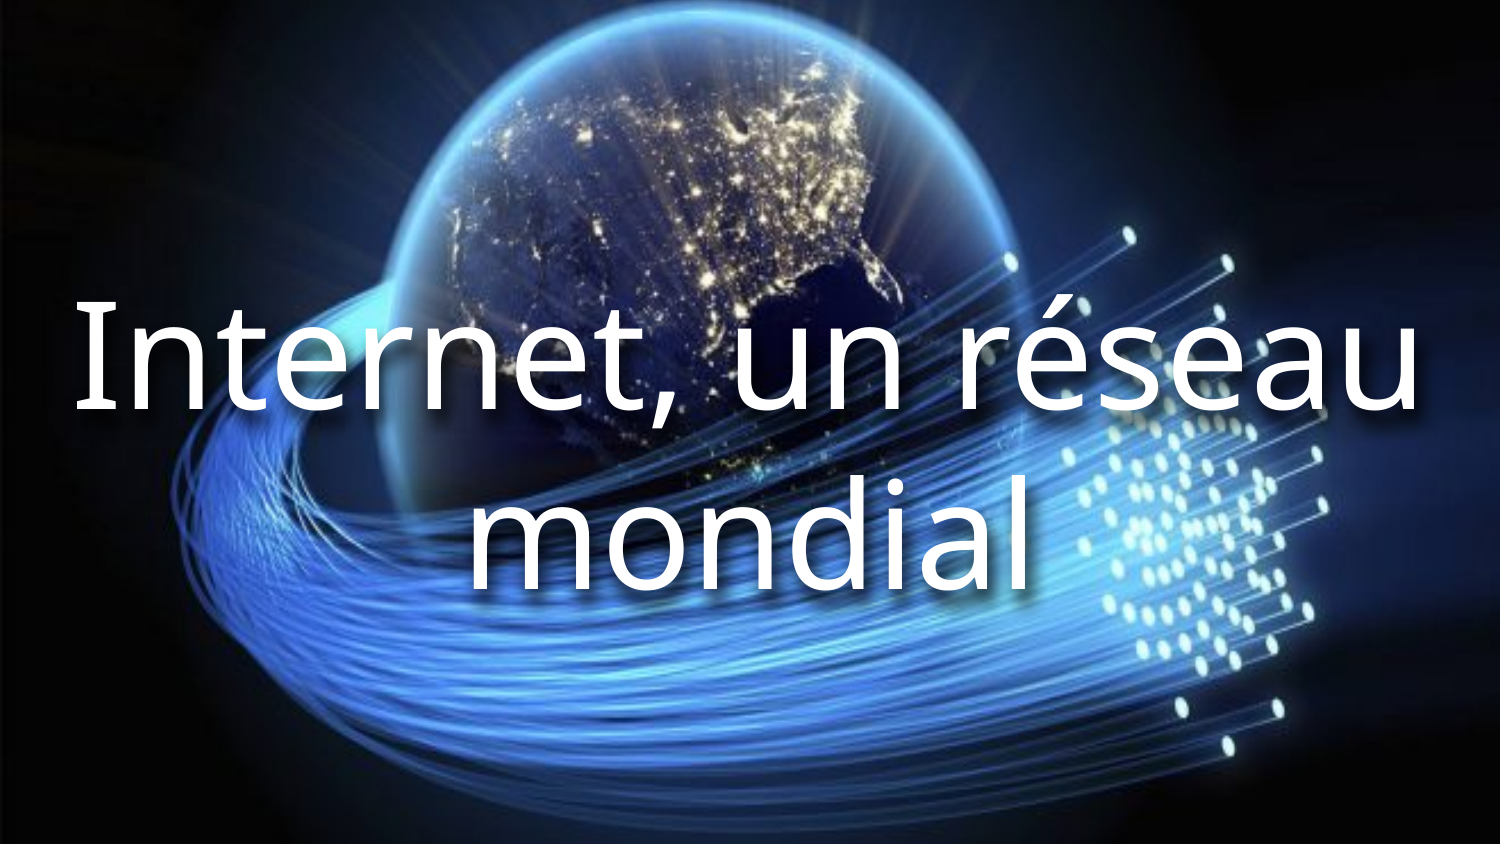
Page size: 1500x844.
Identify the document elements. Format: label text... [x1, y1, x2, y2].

picture [0, 0, 1500, 844]
title Internet, un réseau mondial [51, 108, 1449, 635]
